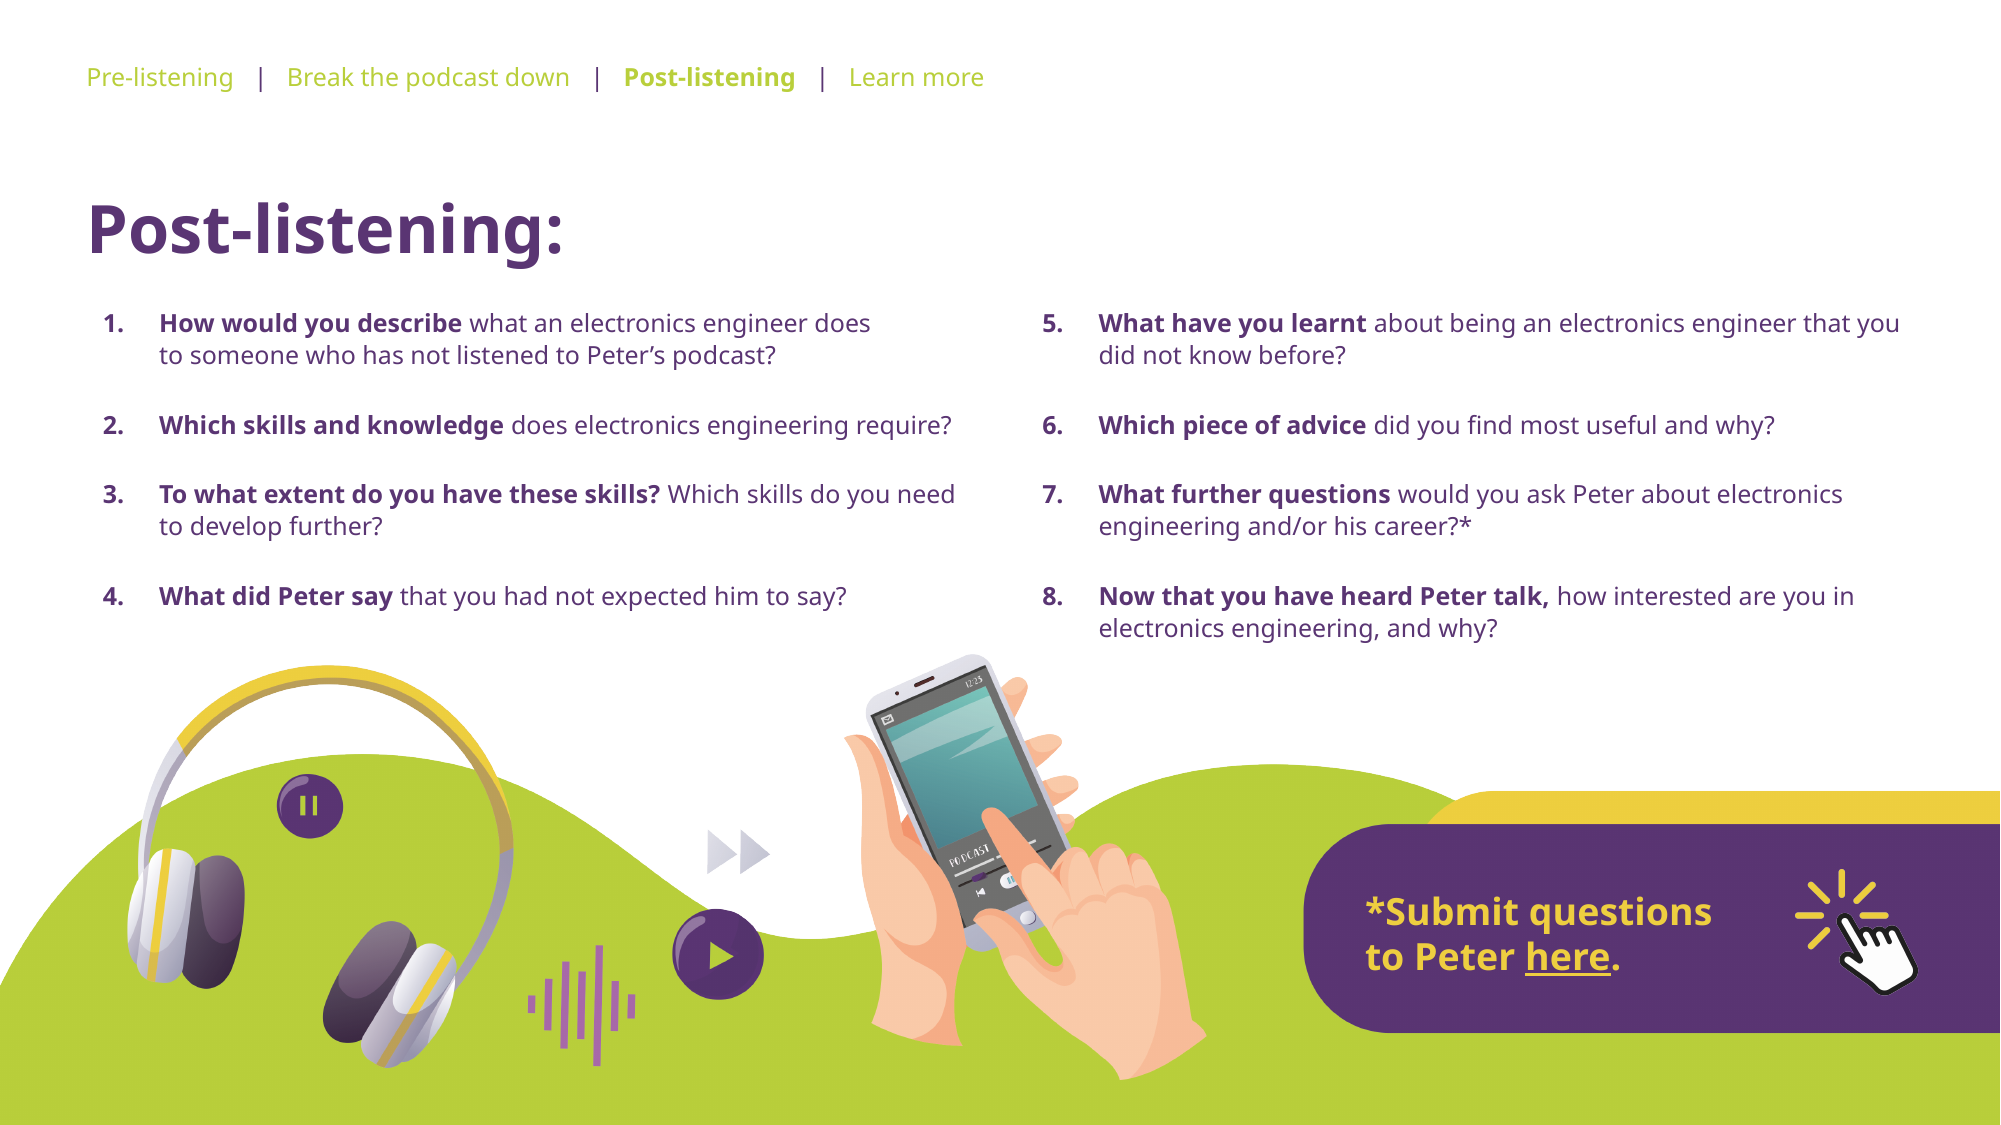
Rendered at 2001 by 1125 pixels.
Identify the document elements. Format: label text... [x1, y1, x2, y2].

text_box Pre-listening | Break the podcast down | Post-listening | Learn more [71, 54, 1143, 99]
picture [0, 651, 2000, 1125]
text_box Post-listening: [71, 179, 1143, 275]
list How would you describe what an electronics engineer does to someone who has not listened to Peter’s podcast? Which skills and knowledge does electronics engineering require? To what extent do you have these skills? Which skills do you need to develop further? What did Peter say that you had not expected him to say? What have you learnt about being an electronics engineer that you did not know before? Which piece of advice did you find most useful and why? What further questions would you ask Peter about electronics engineering and/or his career?* Now that you have heard Peter talk, how interested are you in electronics engineering, and why? [87, 298, 1938, 651]
